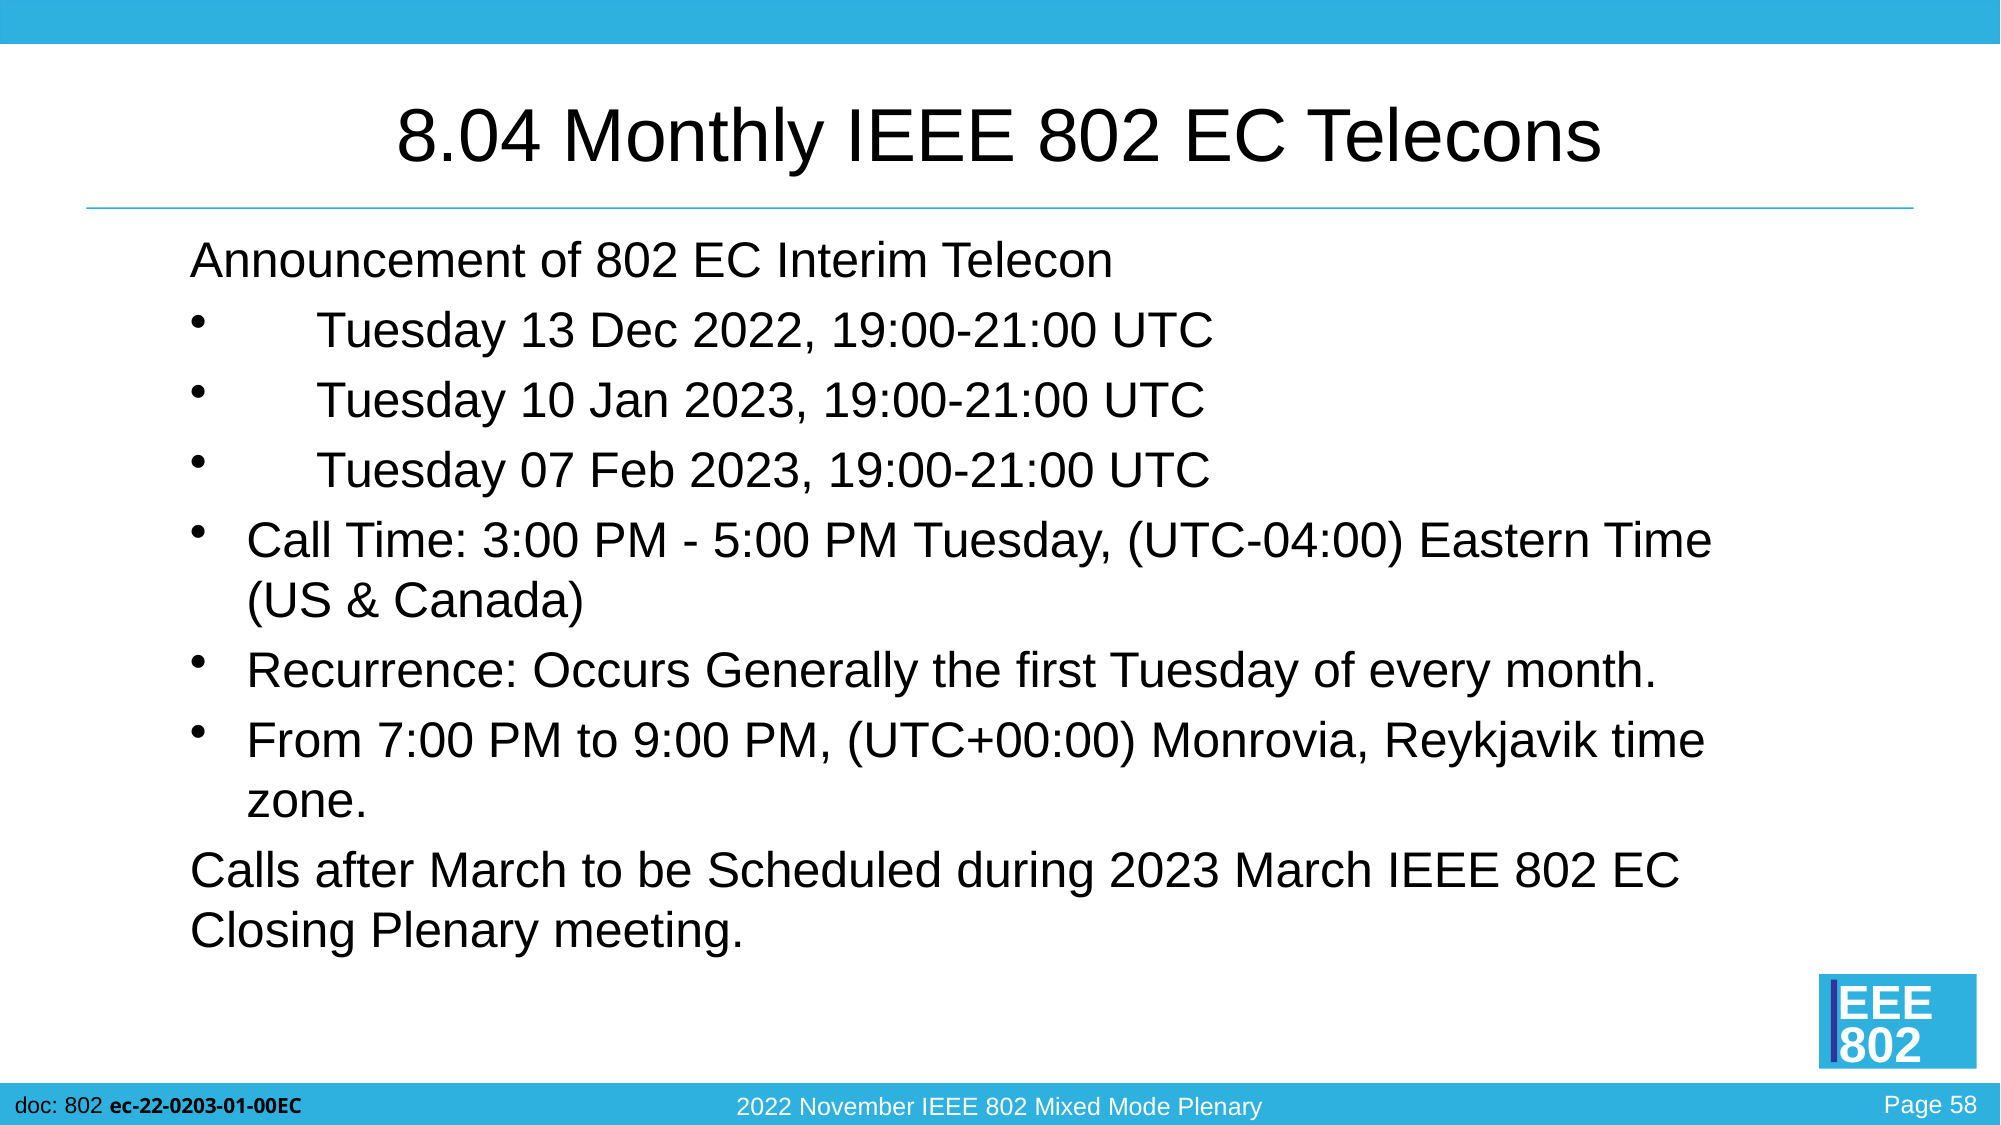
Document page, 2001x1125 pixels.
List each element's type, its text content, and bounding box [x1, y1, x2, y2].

title 8.04 Monthly IEEE 802 EC Telecons [99, 66, 1900, 197]
list Announcement of 802 EC Interim Telecon Tuesday 13 Dec 2022, 19:00-21:00 UTC Tuesday 10 Jan 2023, 19:00-21:00 UTC Tuesday 07 Feb 2023, 19:00-21:00 UTC Call Time: 3:00 PM - 5:00 PM Tuesday, (UTC-04:00) Eastern Time (US & Canada) Recurrence: Occurs Generally the first Tuesday of every month. From 7:00 PM to 9:00 PM, (UTC+00:00) Monrovia, Reykjavik time zone. Calls after March to be Scheduled during 2023 March IEEE 802 EC Closing Plenary meeting. [174, 220, 1813, 1038]
